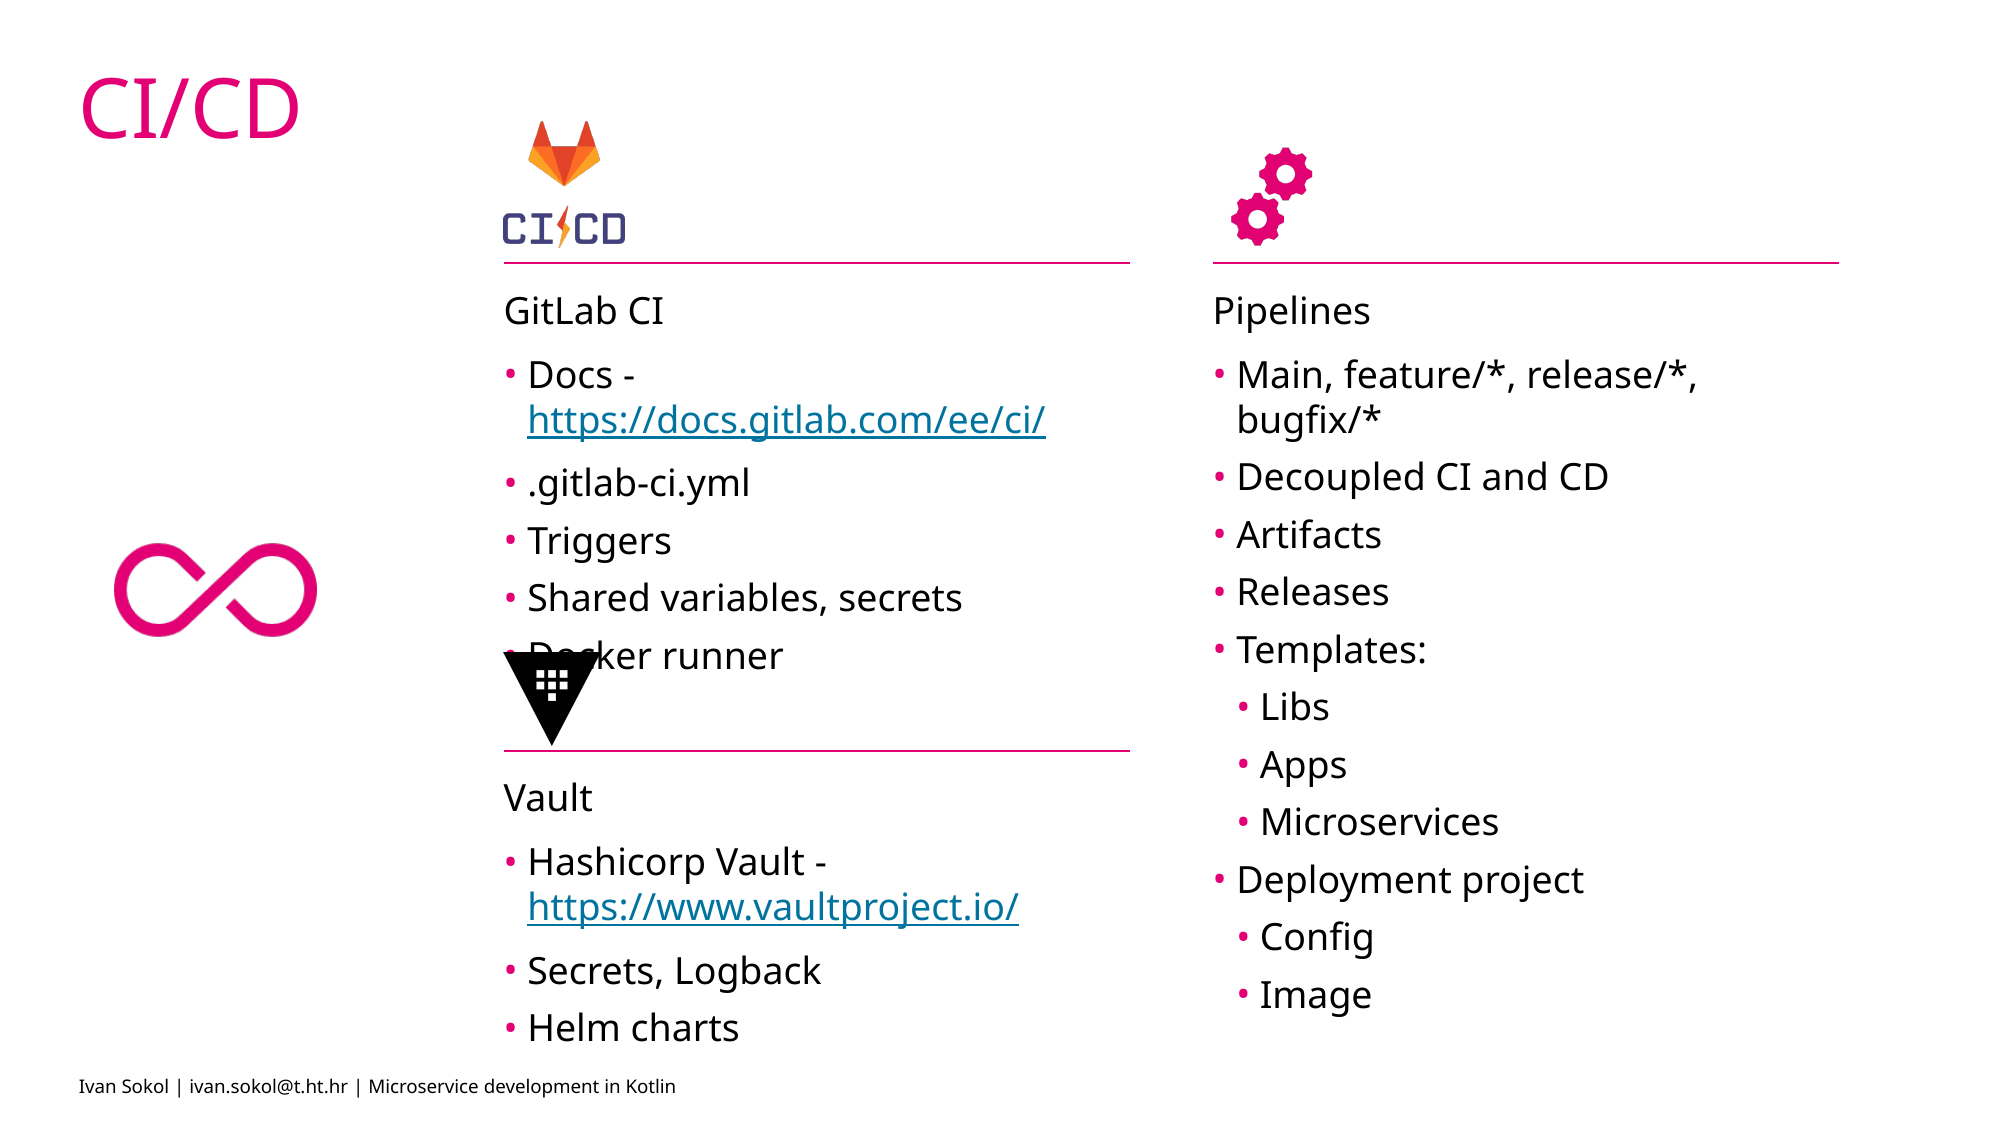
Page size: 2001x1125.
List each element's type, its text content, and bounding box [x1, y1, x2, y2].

picture [114, 488, 317, 692]
text_box Vault Hashicorp Vault - https://www.vaultproject.io/ Secrets, Logback Helm charts [503, 751, 1130, 1059]
picture [1212, 137, 1331, 256]
picture [503, 117, 625, 252]
text_box Pipelines Main, feature/*, release/*, bugfix/* Decoupled CI and CD Artifacts Releases Templates: Libs Apps Microservices Deployment project Config Image [1212, 264, 1839, 1000]
text_box GitLab CI Docs - https://docs.gitlab.com/ee/ci/ .gitlab-ci.yml Triggers Shared variables, secrets Docker runner [503, 264, 1130, 623]
picture [503, 652, 601, 749]
title CI/CD [78, 66, 1922, 185]
footer Ivan Sokol | ivan.sokol@t.ht.hr | Microservice development in Kotlin [78, 1059, 1449, 1113]
